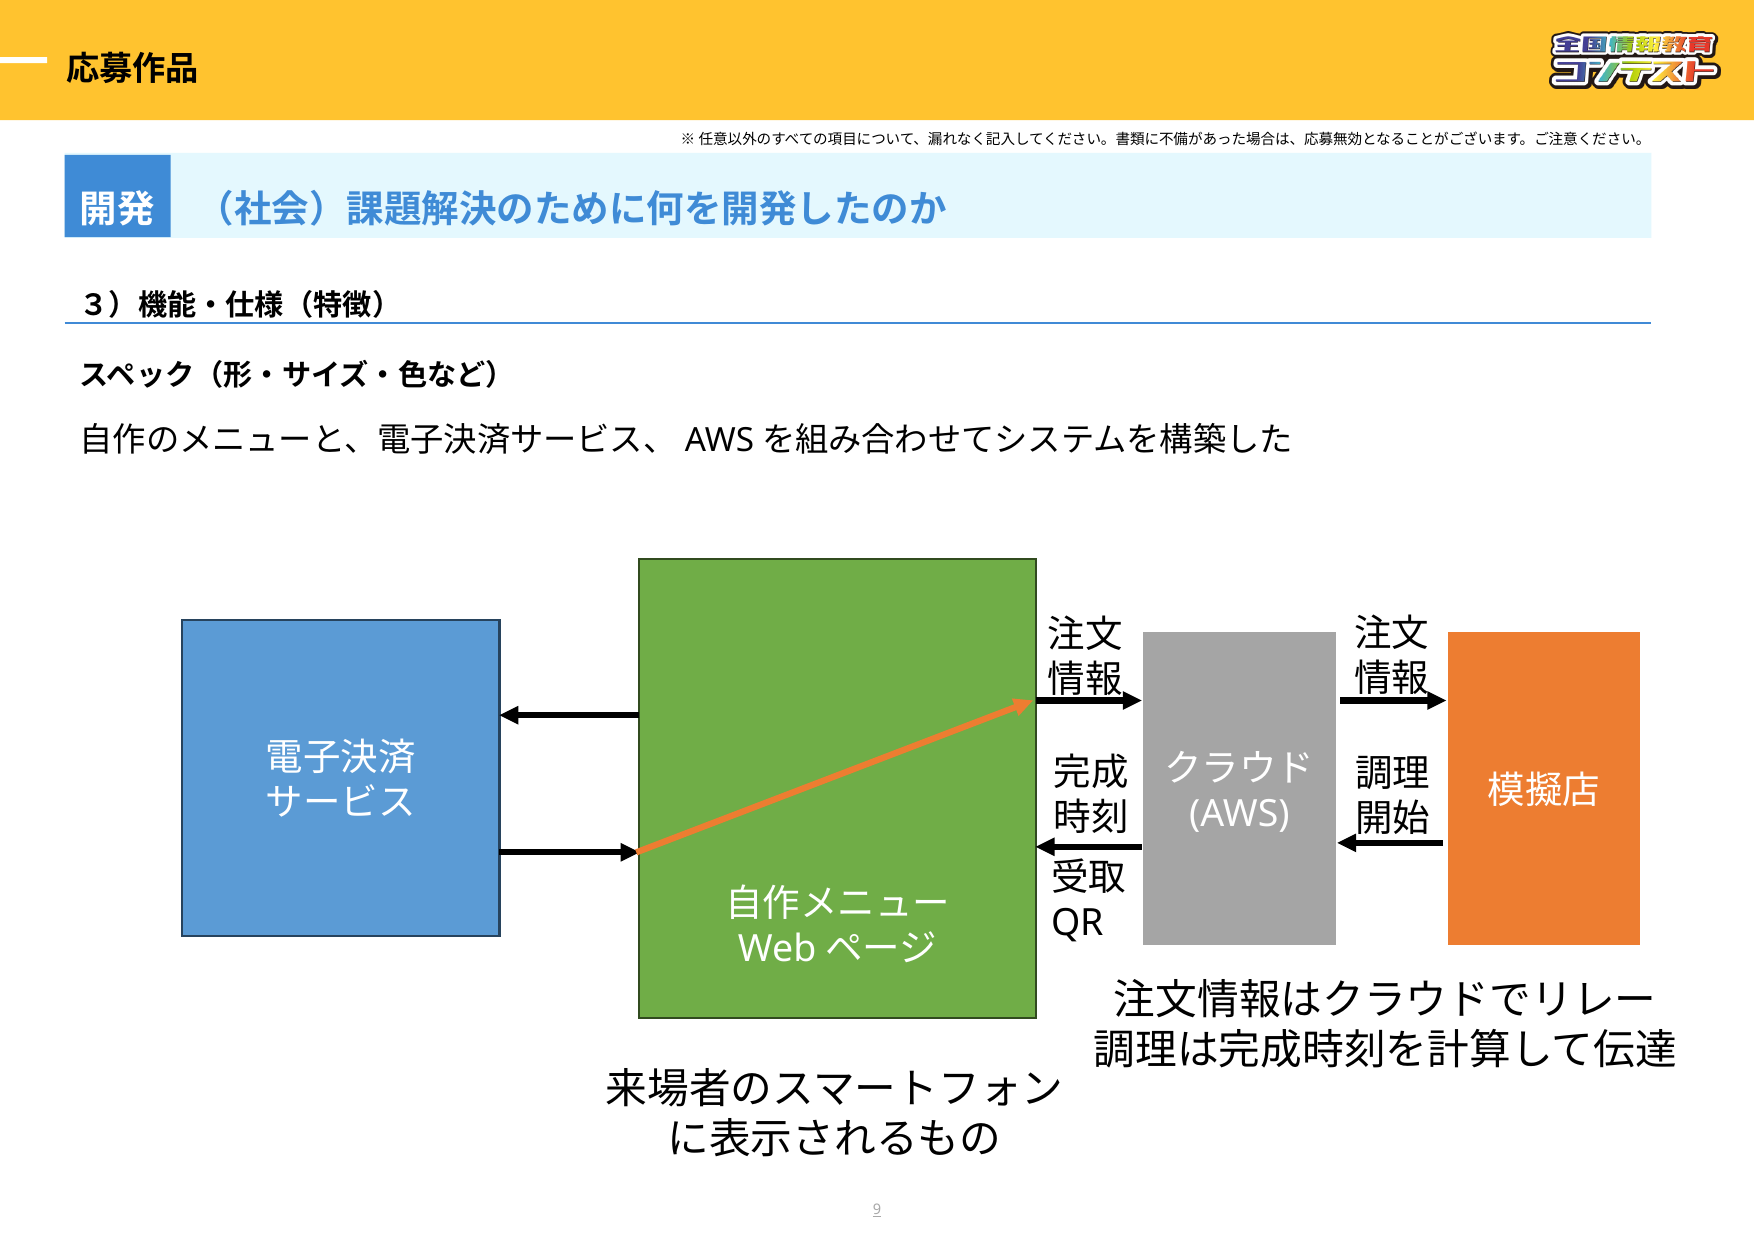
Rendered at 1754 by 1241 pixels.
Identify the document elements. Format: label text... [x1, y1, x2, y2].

text_box 模擬店 [1445, 629, 1643, 948]
text_box 来場者のスマートフォン に表示されるもの [590, 1054, 1079, 1169]
text_box 自作のメニューと、電子決済サービス、AWSを組み合わせてシステムを構築した [64, 390, 1652, 466]
text_box 完成 時刻 [1039, 740, 1144, 845]
text_box 自作メニュー Webページ [638, 708, 1037, 1019]
text_box ※任意以外のすべての項目について、漏れなく記入してください。書類に不備があった場合は、応募無効となることがございます。ご注意ください。 [398, 127, 1650, 147]
text_box ３）機能・仕様（特徴） [64, 323, 1652, 329]
text_box 注文 情報 [1339, 601, 1445, 707]
text_box ３）機能・仕様（特徴） [64, 261, 1652, 322]
picture [1549, 31, 1721, 89]
text_box 電子決済 サービス [181, 619, 501, 937]
text_box 注文情報はクラウドでリレー 調理は完成時刻を計算して伝達 [1078, 965, 1692, 1081]
text_box 自作メニュー Webページ [638, 558, 1037, 700]
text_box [636, 700, 1033, 853]
text_box （社会）課題解決のために何を開発したのか [181, 154, 1251, 238]
text_box 応募作品 [64, 45, 593, 87]
text_box 注文 情報 [1033, 603, 1138, 708]
slide_number 8 [651, 1180, 1102, 1241]
text_box 受取 QR [1036, 847, 1141, 951]
text_box [64, 152, 1652, 239]
text_box 調理開始 [1340, 741, 1458, 847]
text_box 開発 [64, 154, 171, 238]
text_box クラウド (AWS) [1140, 629, 1339, 948]
text_box スペック（形・サイズ・色など） [64, 348, 1662, 399]
